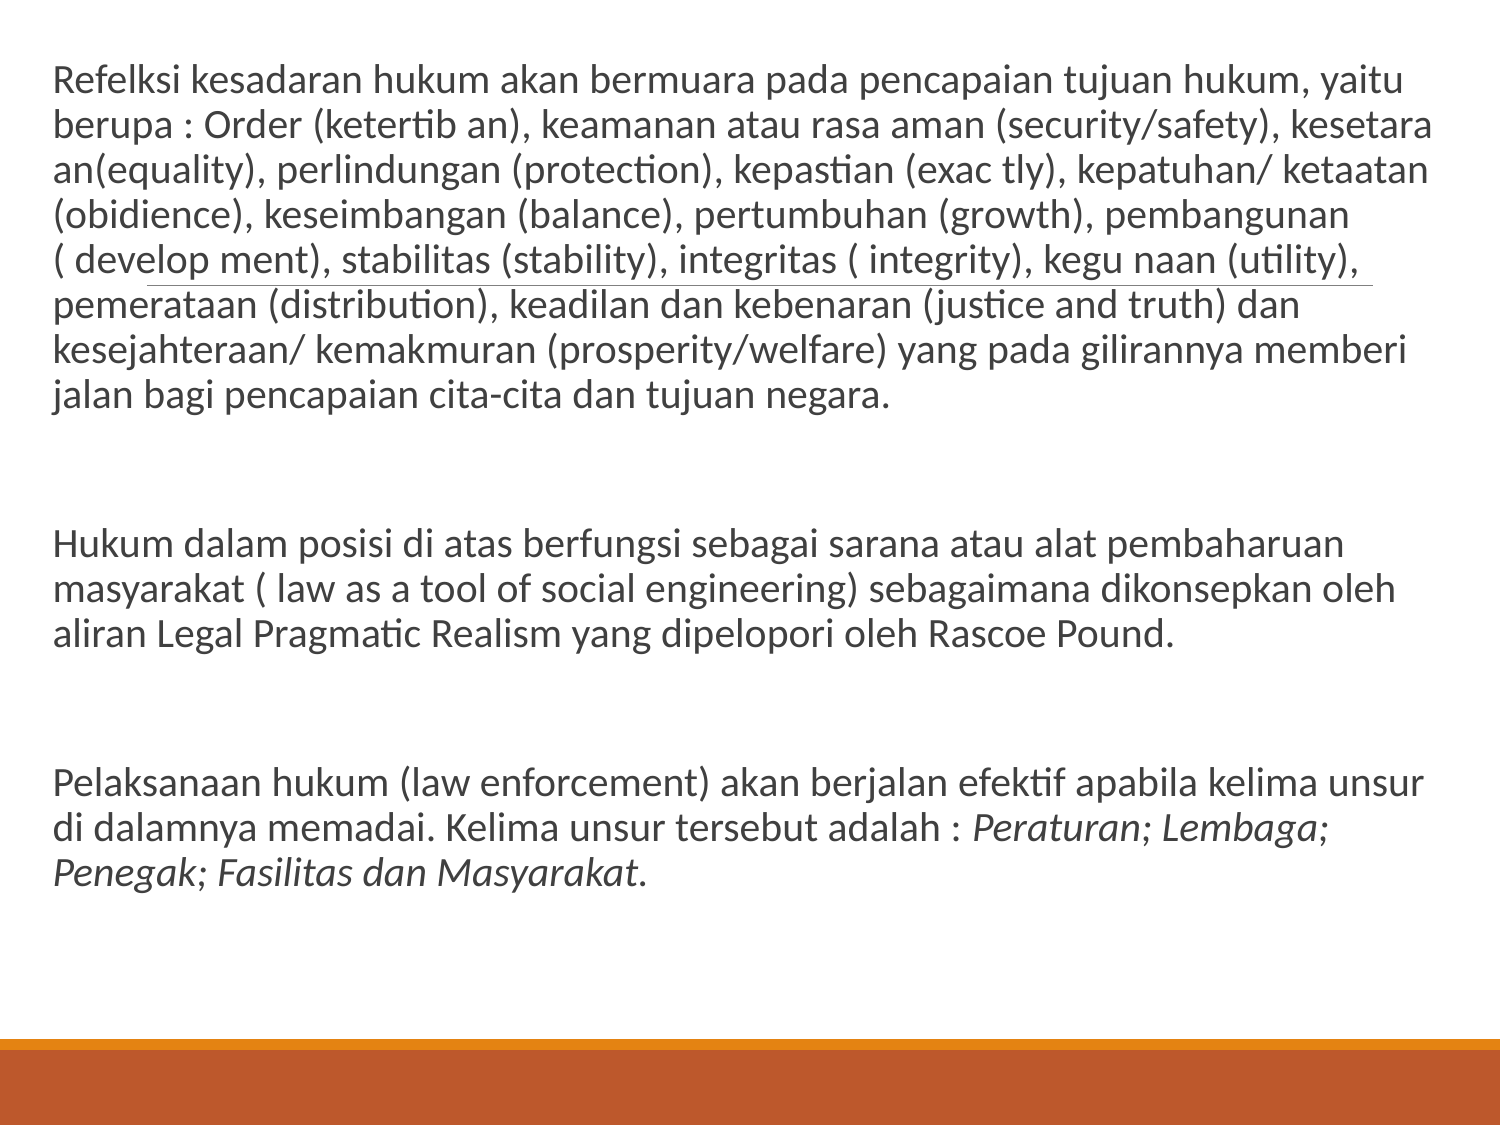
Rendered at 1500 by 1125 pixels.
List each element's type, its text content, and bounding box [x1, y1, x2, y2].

list Refelksi kesadaran hukum akan bermuara pada pencapaian tujuan hukum, yaitu berupa : Order (ketertib an), keamanan atau rasa aman (security/safety), kesetara an(equality), perlindungan (protection), kepastian (exac tly), kepatuhan/ ketaatan (obidience), keseimbangan (balance), pertumbuhan (growth), pembangunan ( develop ment), stabilitas (stability), integritas ( integrity), kegu naan (utility), pemerataan (distribution), keadilan dan kebenaran (justice and truth) dan kesejahteraan/ kemakmuran (prosperity/welfare) yang pada gilirannya memberi jalan bagi pencapaian cita-cita dan tujuan negara. Hukum dalam posisi di atas berfungsi sebagai sarana atau alat pembaharuan masyarakat ( law as a tool of social engineering) sebagaimana dikonsepkan oleh aliran Legal Pragmatic Realism yang dipelopori oleh Rascoe Pound. Pelaksanaan hukum (law enforcement) akan berjalan efektif apabila kelima unsur di dalamnya memadai. Kelima unsur tersebut adalah : Peraturan; Lembaga; Penegak; Fasilitas dan Masyarakat. [37, 50, 1438, 1000]
